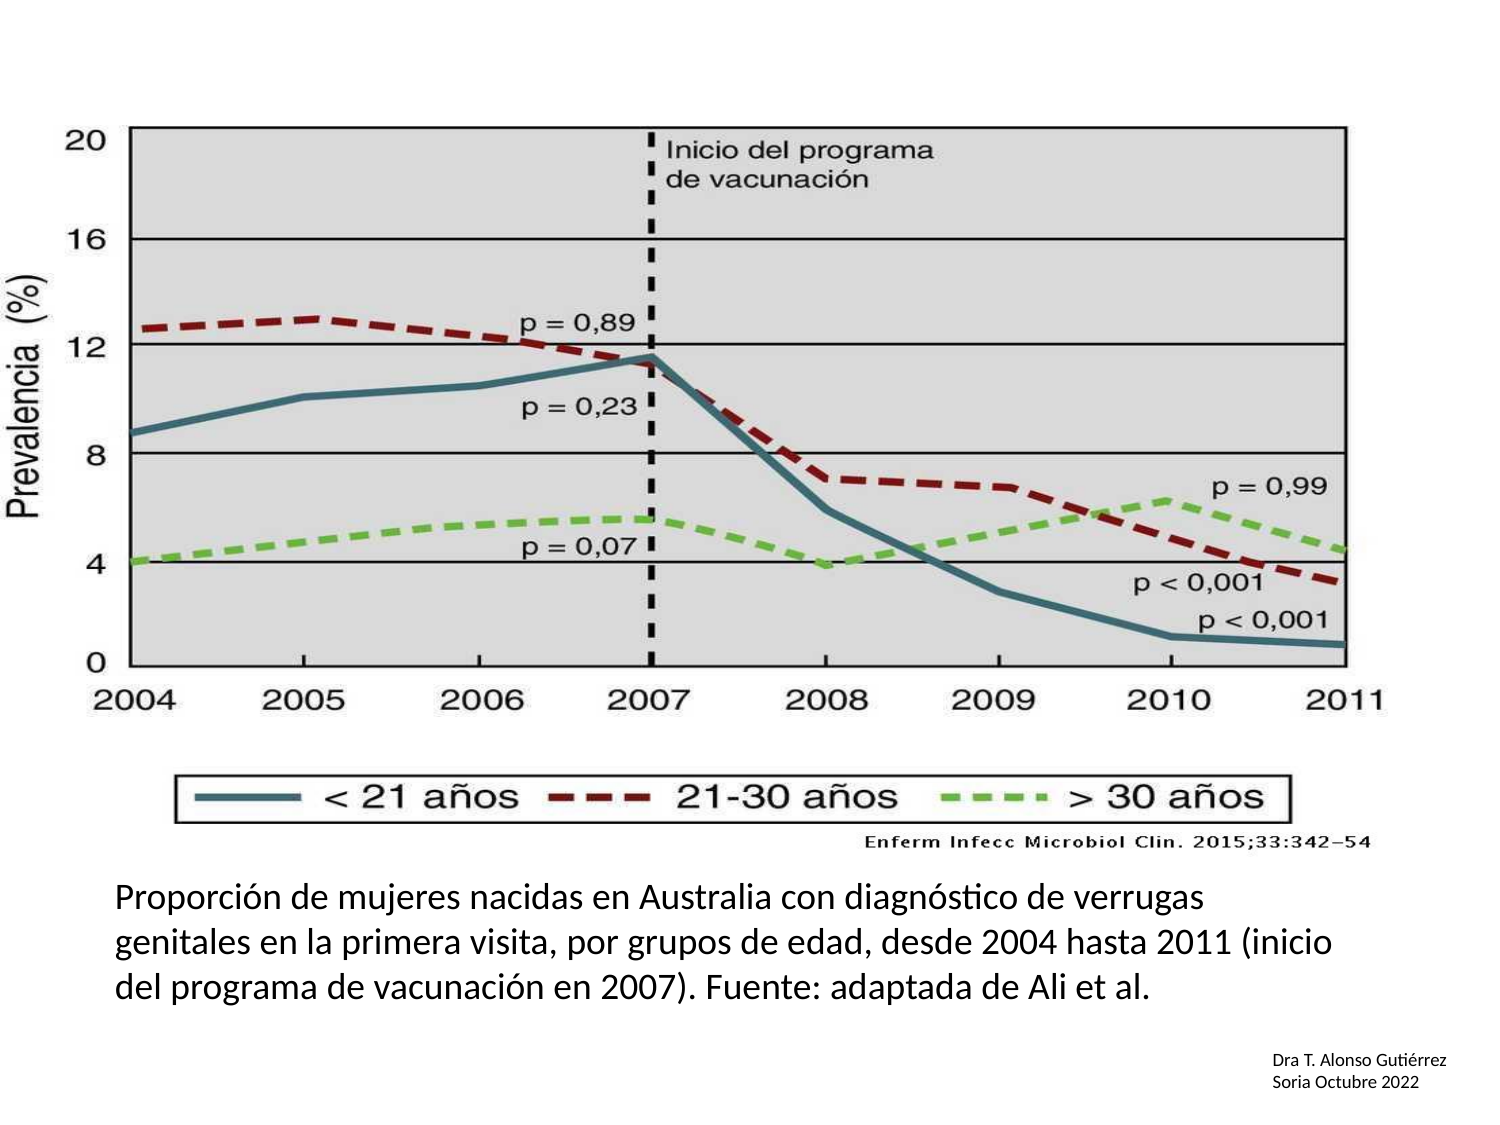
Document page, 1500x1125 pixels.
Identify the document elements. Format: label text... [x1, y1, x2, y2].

text_box Dra T. Alonso Gutiérrez Soria Octubre 2022 [1257, 1040, 1471, 1100]
picture [0, 125, 1389, 866]
text_box Proporción de mujeres nacidas en Australia con diagnóstico de verrugas genitales en la primera visita, por grupos de edad, desde 2004 hasta 2011 (inicio del programa de vacunación en 2007). Fuente: adaptada de Ali et al. [100, 874, 1353, 1015]
